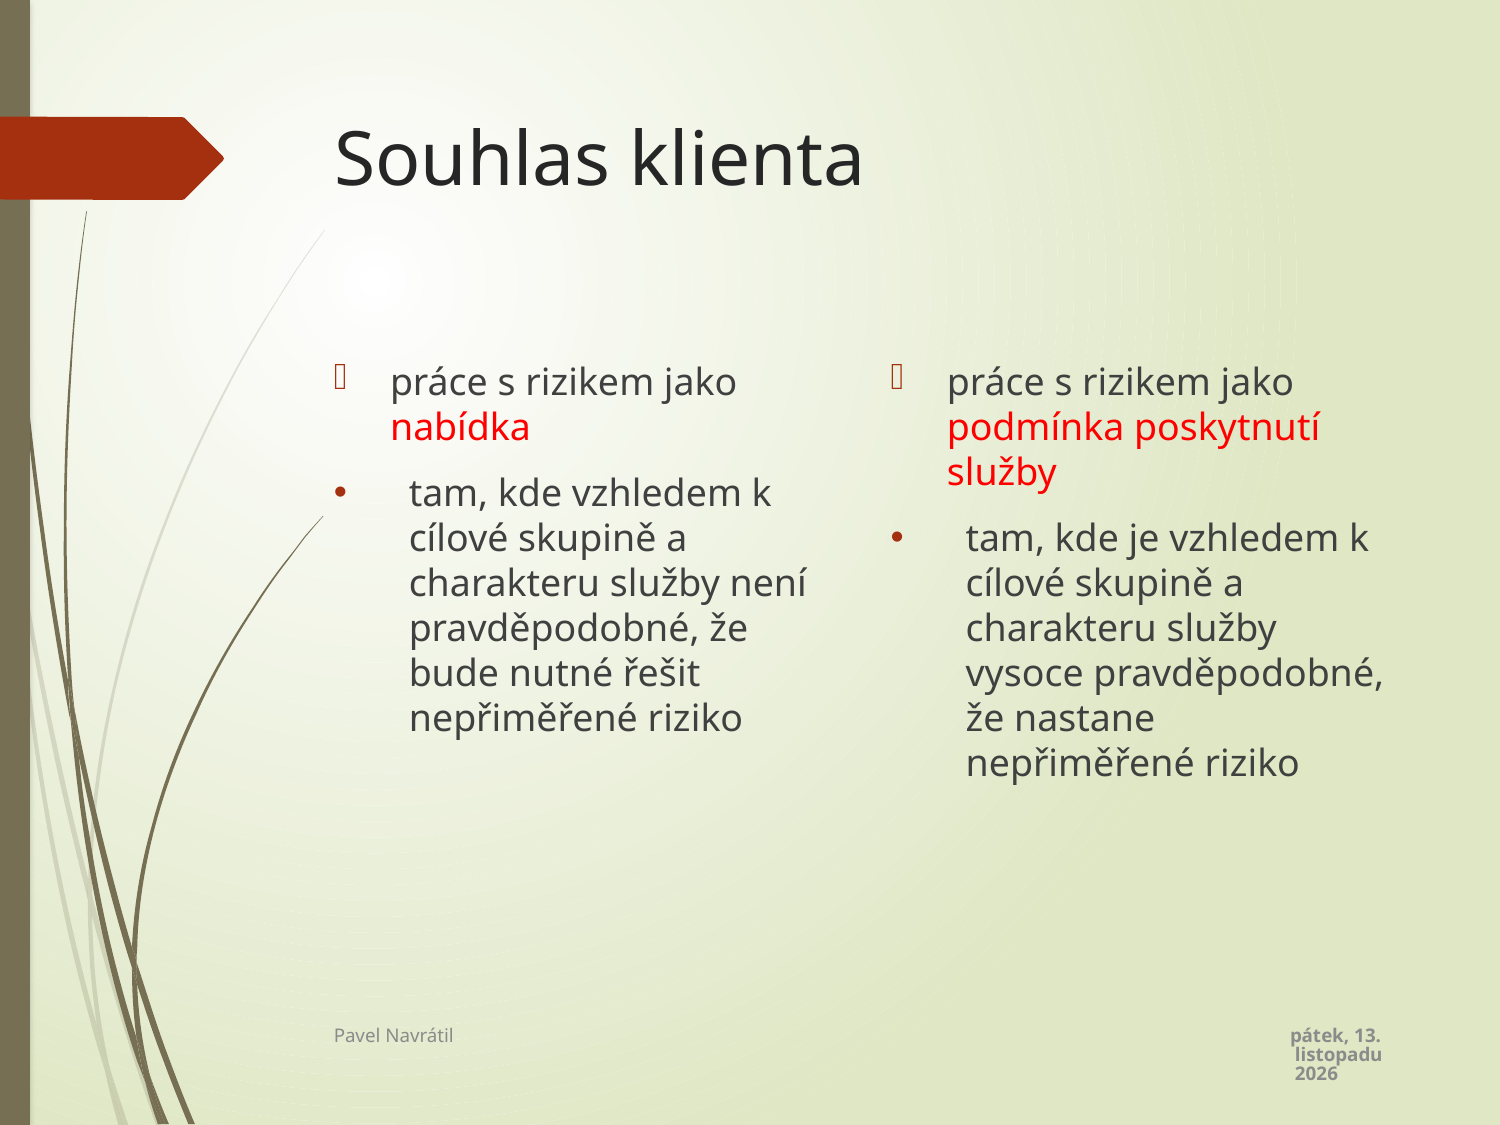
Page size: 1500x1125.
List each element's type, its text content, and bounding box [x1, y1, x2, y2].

list práce s rizikem jako podmínka poskytnutí služby tam, kde je vzhledem k cílové skupině a charakteru služby vysoce pravděpodobné, že nastane nepřiměřené riziko [875, 350, 1400, 969]
slide_number úterý 1. listopadu 2022 [1275, 1006, 1401, 1068]
title Souhlas klienta [319, 102, 1400, 313]
list práce s rizikem jako nabídka tam, kde vzhledem k cílové skupině a charakteru služby není pravděpodobné, že bude nutné řešit nepřiměřené riziko [318, 350, 844, 969]
footer Pavel Navrátil [318, 1006, 1257, 1067]
